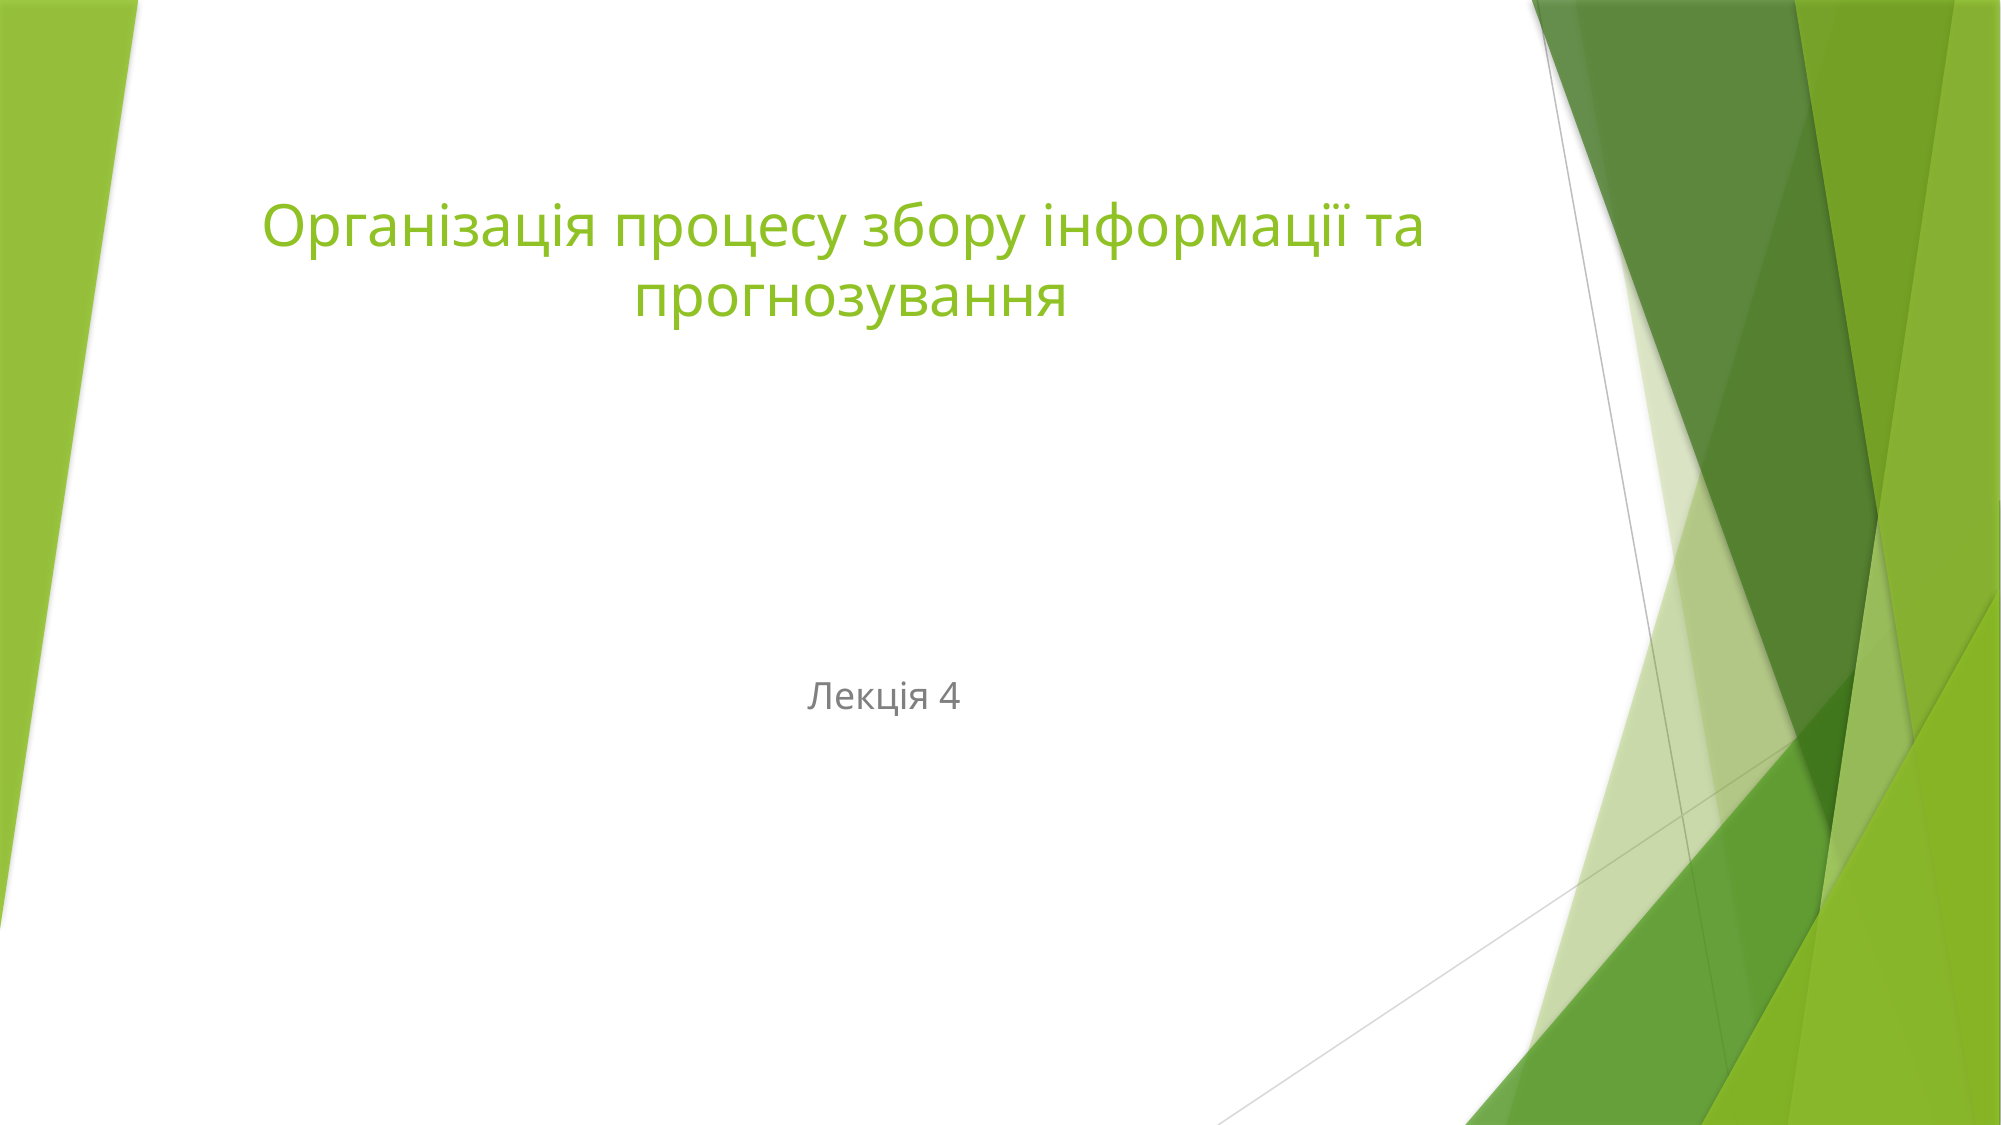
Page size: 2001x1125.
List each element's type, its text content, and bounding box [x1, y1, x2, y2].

subtitle Лекція 4 [247, 664, 1522, 845]
title Організація процесу збору інформації та прогнозування [213, 155, 1488, 336]
